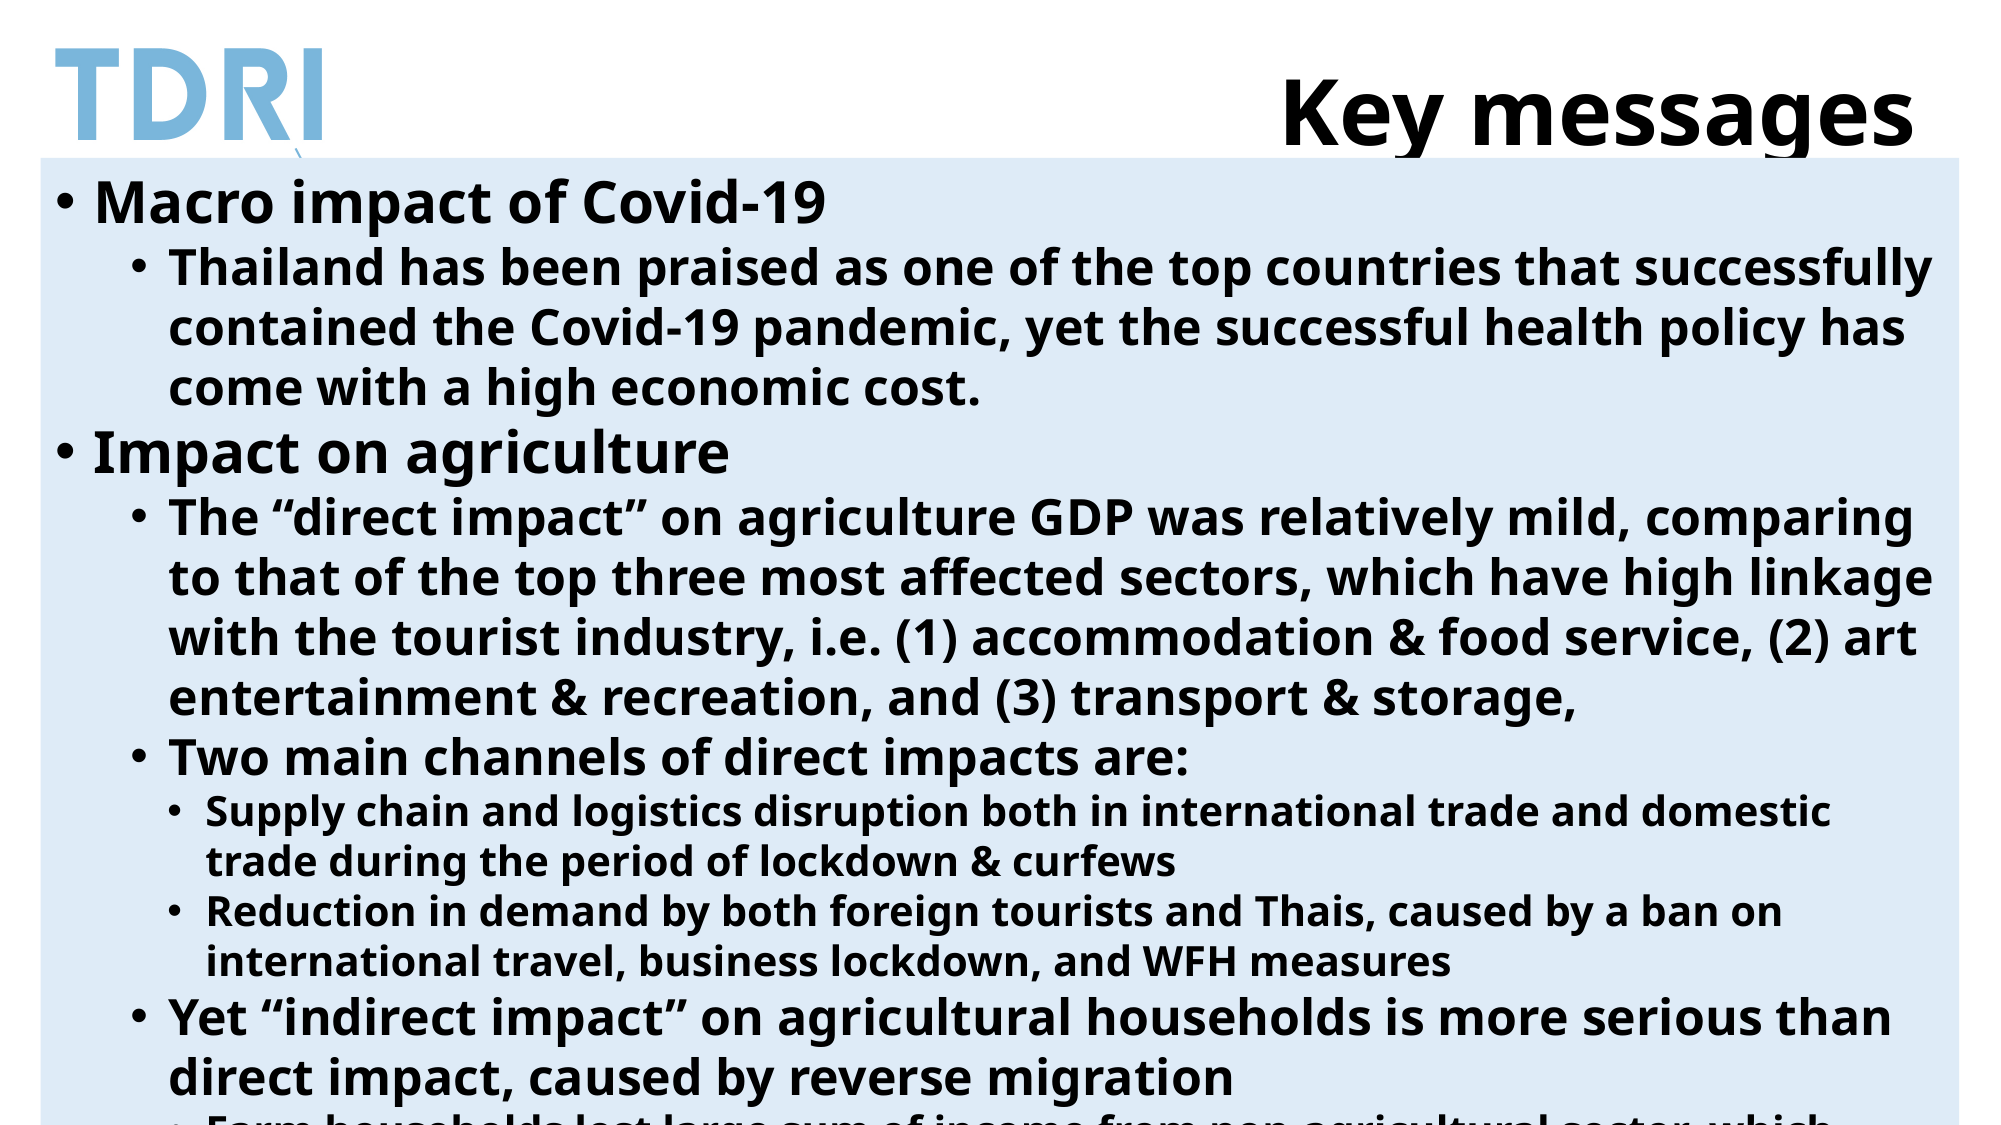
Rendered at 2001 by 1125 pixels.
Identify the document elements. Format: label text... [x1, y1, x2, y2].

text_box Key messages [879, 46, 1932, 157]
text_box Macro impact of Covid-19 Thailand has been praised as one of the top countries that successfully contained the Covid-19 pandemic, yet the successful health policy has come with a high economic cost. Impact on agriculture The “direct impact” on agriculture GDP was relatively mild, comparing to that of the top three most affected sectors, which have high linkage with the tourist industry, i.e. (1) accommodation & food service, (2) art entertainment & recreation, and (3) transport & storage, Two main channels of direct impacts are: Supply chain and logistics disruption both in international trade and domestic trade during the period of lockdown & curfews Reduction in demand by both foreign tourists and Thais, caused by a ban on international travel, business lockdown, and WFH measures Yet “indirect impact” on agricultural households is more serious than direct impact, caused by reverse migration Farm households lost large sum of income from non-agricultural sector, which accounted for 65%-74% of their household income. Laid-off workers in the non-agri sector, who came back to their farm families, must survive on agricultural income of 26%-35% Many farm households, particularly the poor, have become highly vulnerable [40, 157, 1960, 1125]
picture [0, 0, 2001, 1125]
